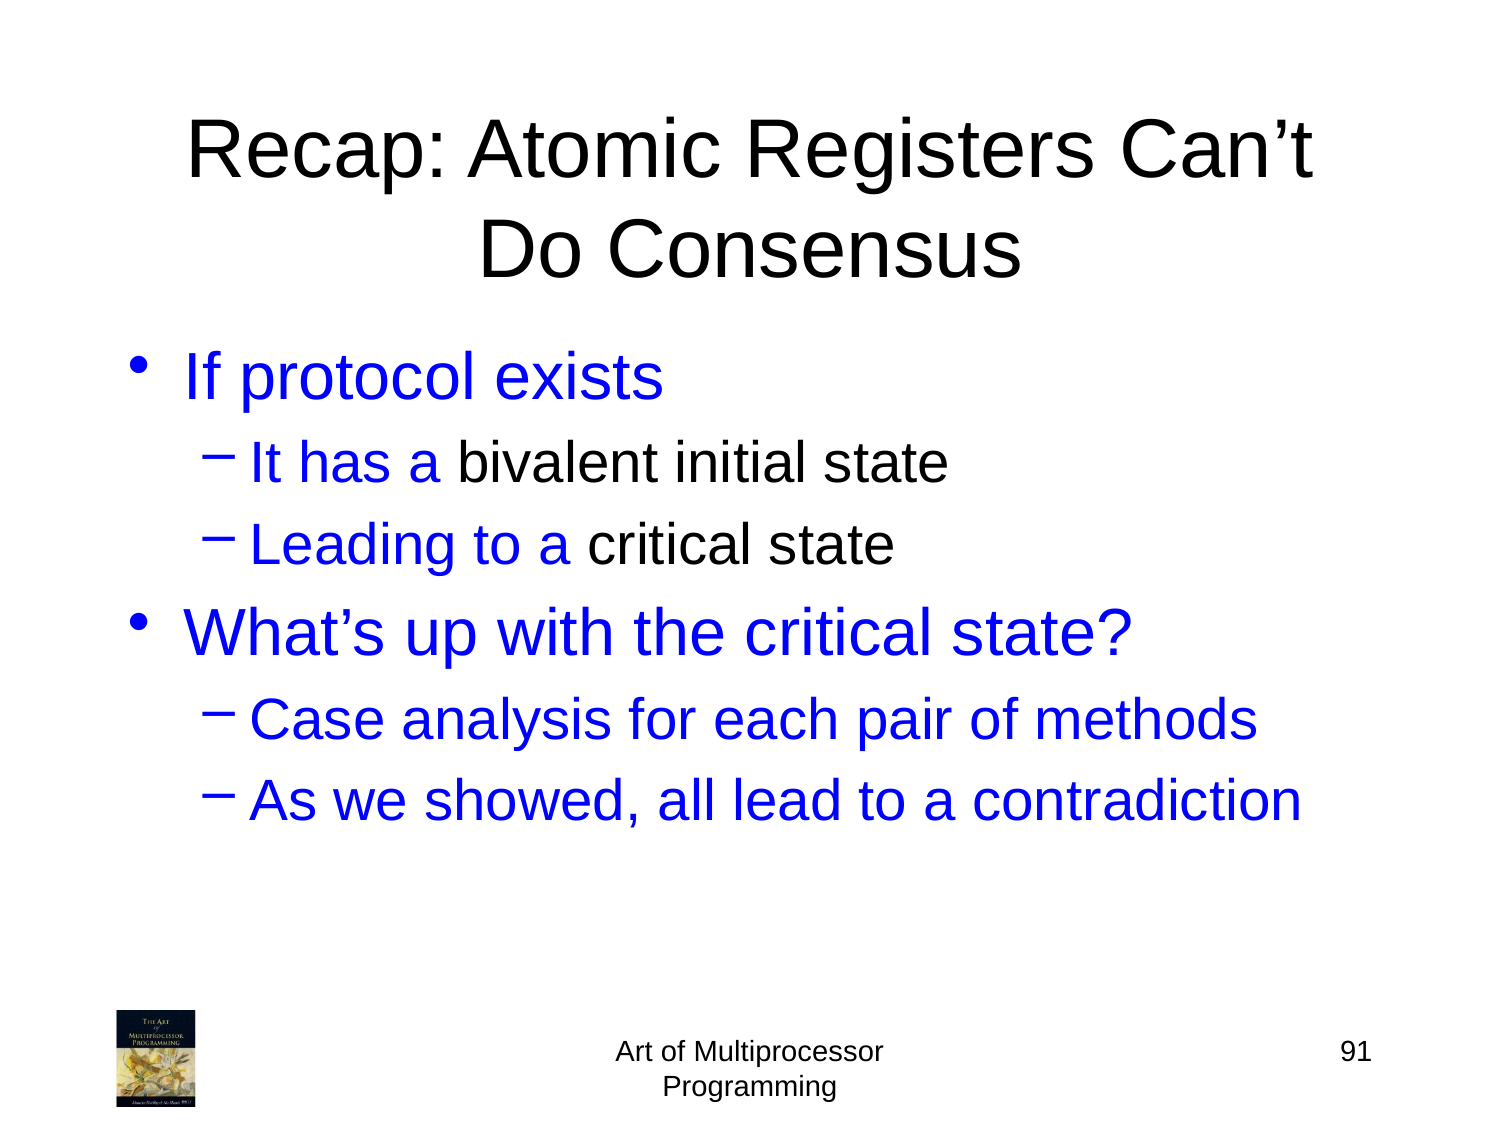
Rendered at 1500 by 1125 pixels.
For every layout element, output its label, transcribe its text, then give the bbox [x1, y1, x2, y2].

slide_number 91 [1074, 1024, 1388, 1101]
footer Art of Multiprocessor Programming [512, 1025, 988, 1100]
list If protocol exists It has a bivalent initial state Leading to a critical state What’s up with the critical state? Case analysis for each pair of methods As we showed, all lead to a contradiction [112, 324, 1388, 1001]
picture [107, 1010, 204, 1107]
title Recap: Atomic Registers Can’t Do Consensus [112, 99, 1388, 288]
